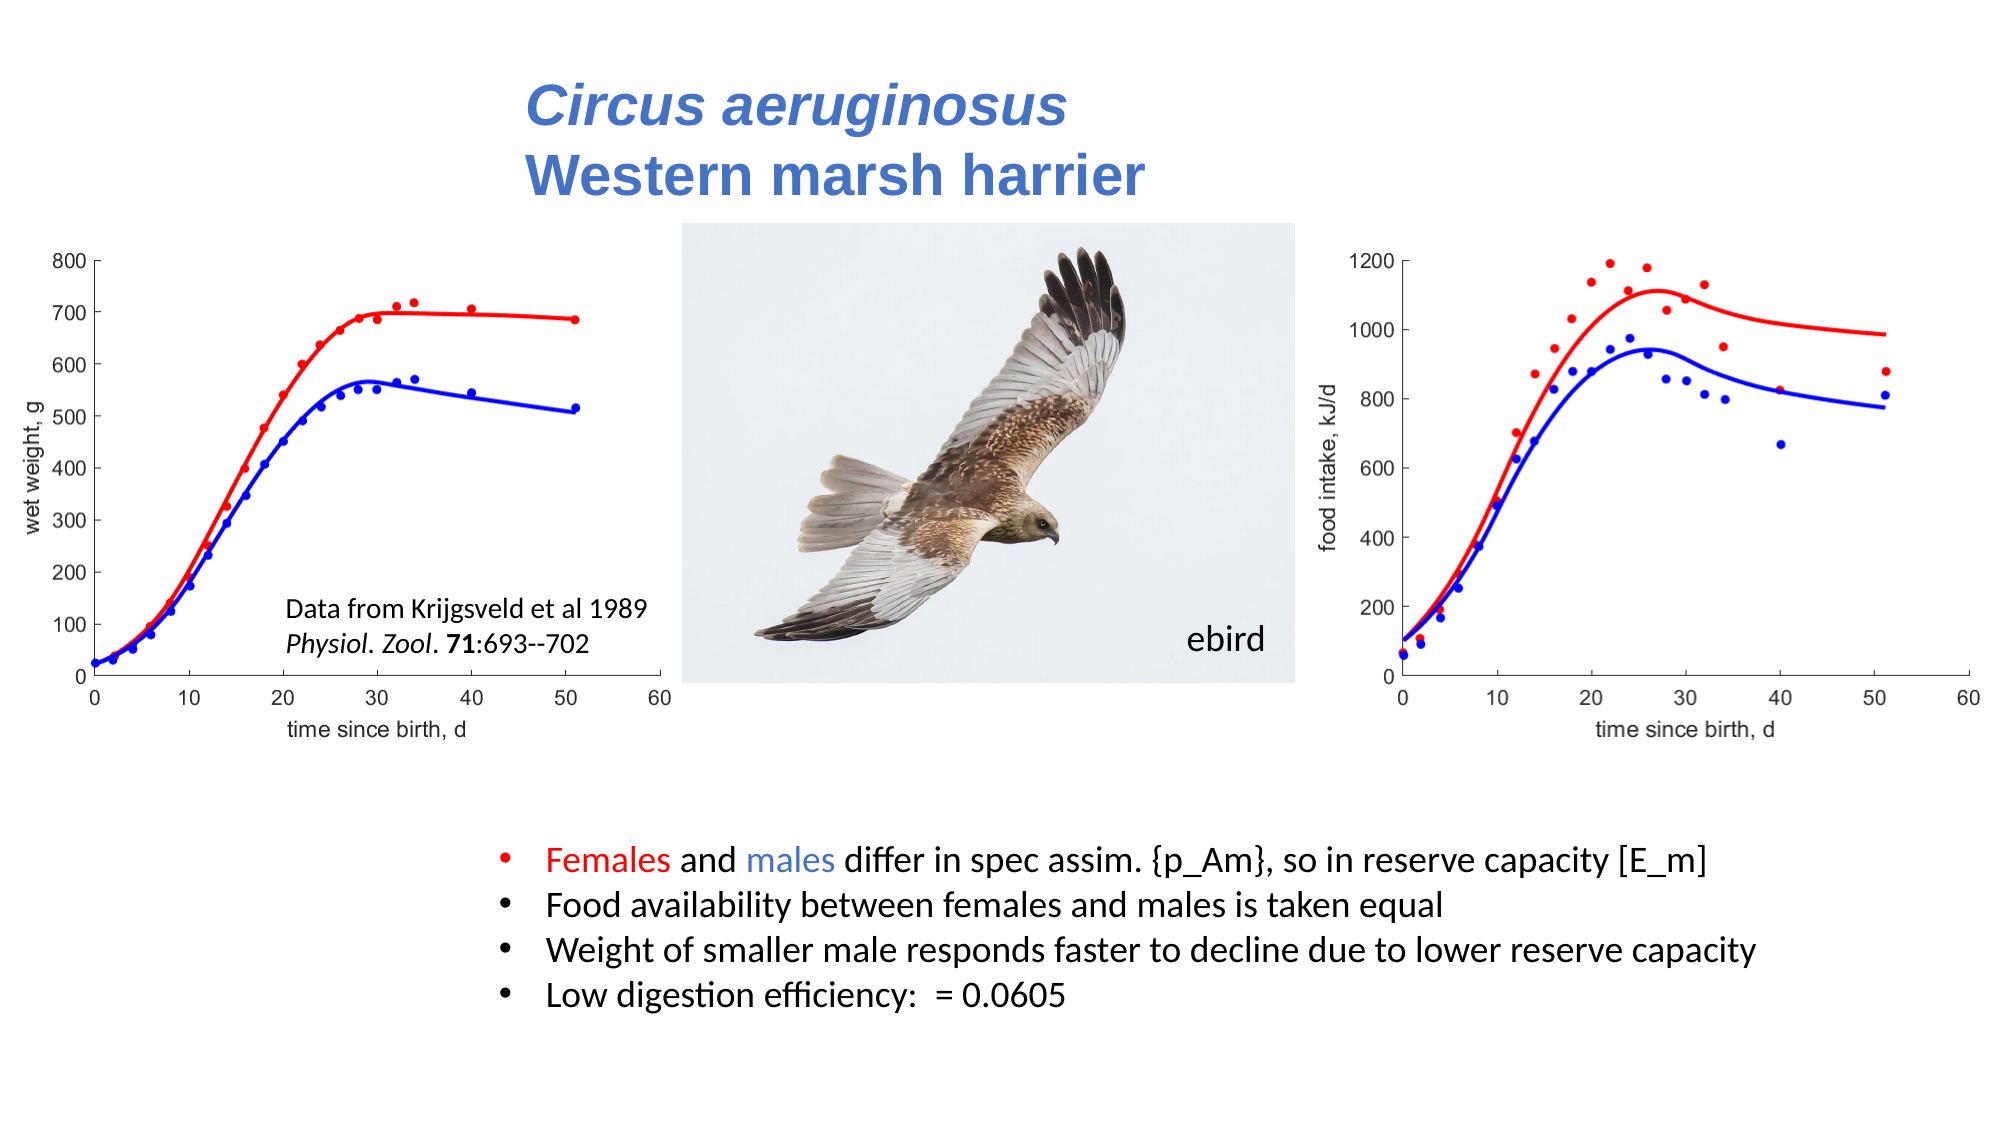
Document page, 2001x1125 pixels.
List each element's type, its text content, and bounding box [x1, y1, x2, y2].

text_box Circus aeruginosus Western marsh harrier [510, 59, 1332, 215]
picture [0, 221, 1295, 743]
picture [1308, 221, 2000, 743]
